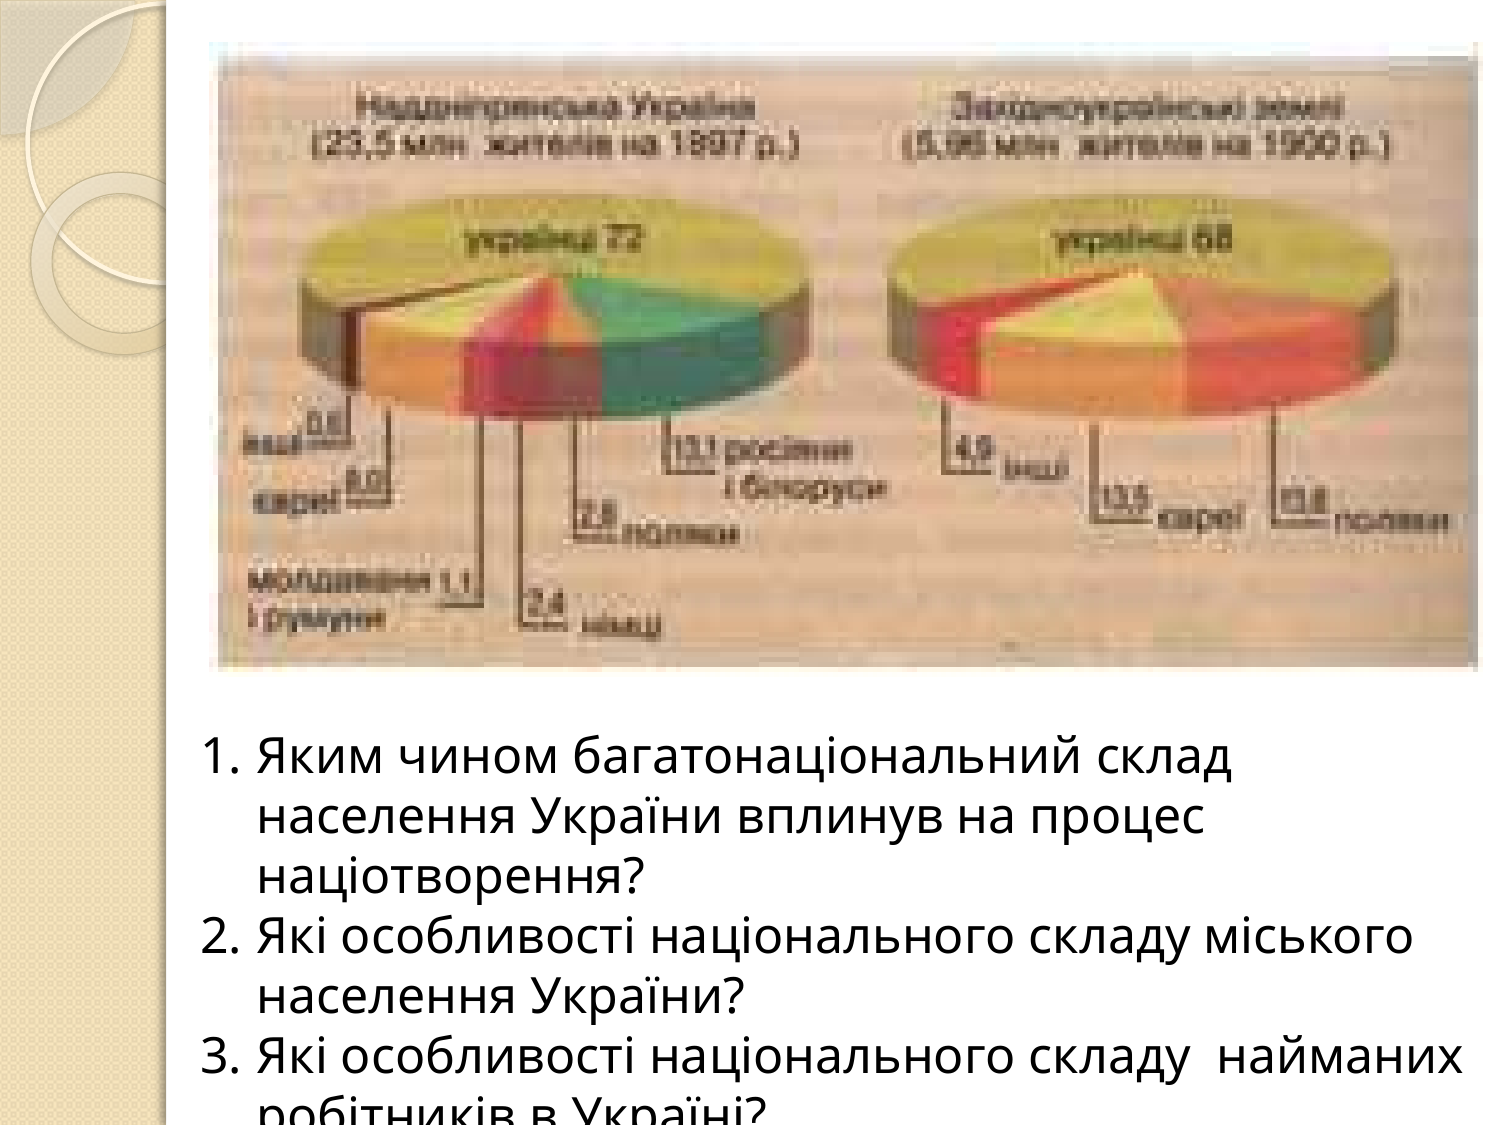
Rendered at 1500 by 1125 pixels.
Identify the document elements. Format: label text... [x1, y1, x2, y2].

picture [209, 42, 1483, 677]
text_box Яким чином багатонаціональний склад населення України вплинув на процес націотворення? Які особливості національного складу міського населення України? Які особливості національного складу найманих робітників в Україні? [185, 716, 1483, 1125]
